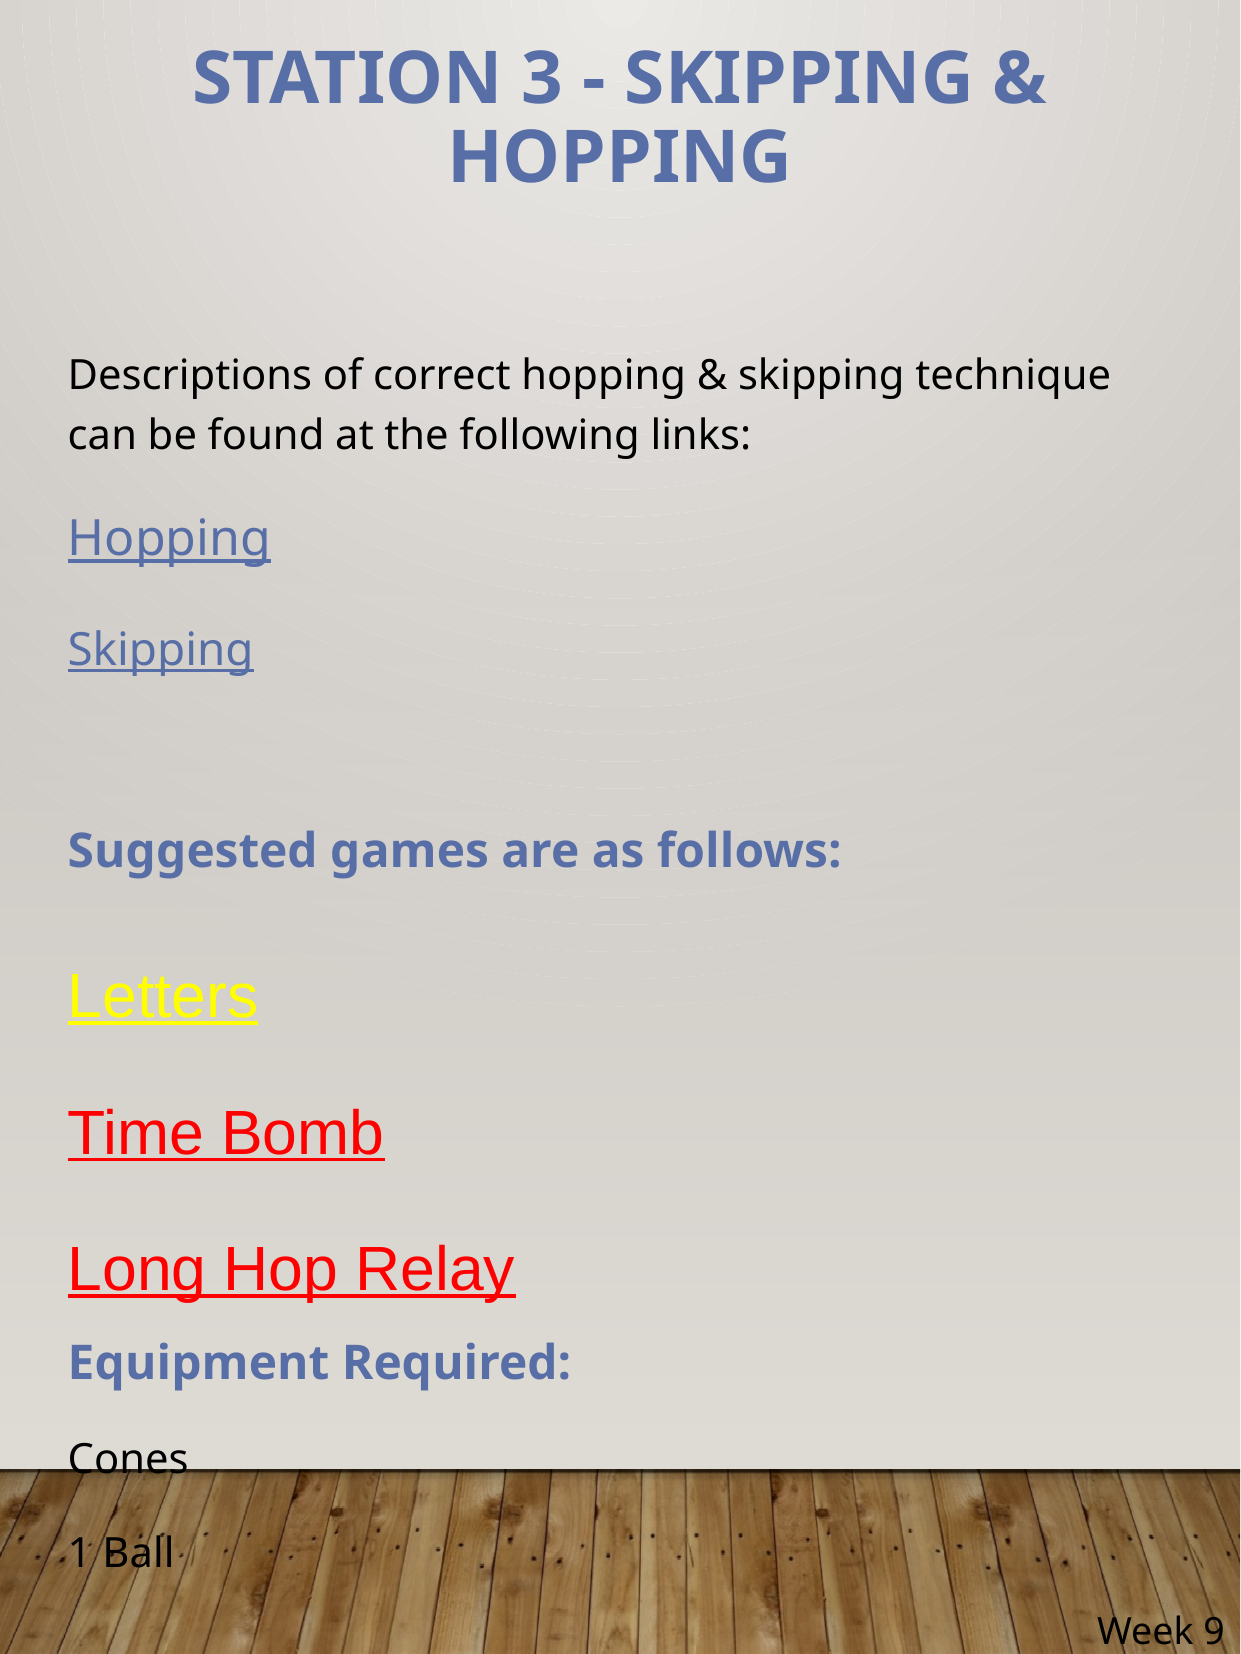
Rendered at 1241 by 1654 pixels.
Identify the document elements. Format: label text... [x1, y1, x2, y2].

title Station 3 - Skipping & Hopping [52, 53, 1188, 214]
picture [0, 1469, 1241, 1654]
text_box Week 9 [484, 1592, 1241, 1651]
list Descriptions of correct hopping & skipping technique can be found at the following links: Hopping Skipping Suggested games are as follows: Letters Time Bomb Long Hop Relay Equipment Required: Cones 1 Ball [52, 323, 1188, 1573]
